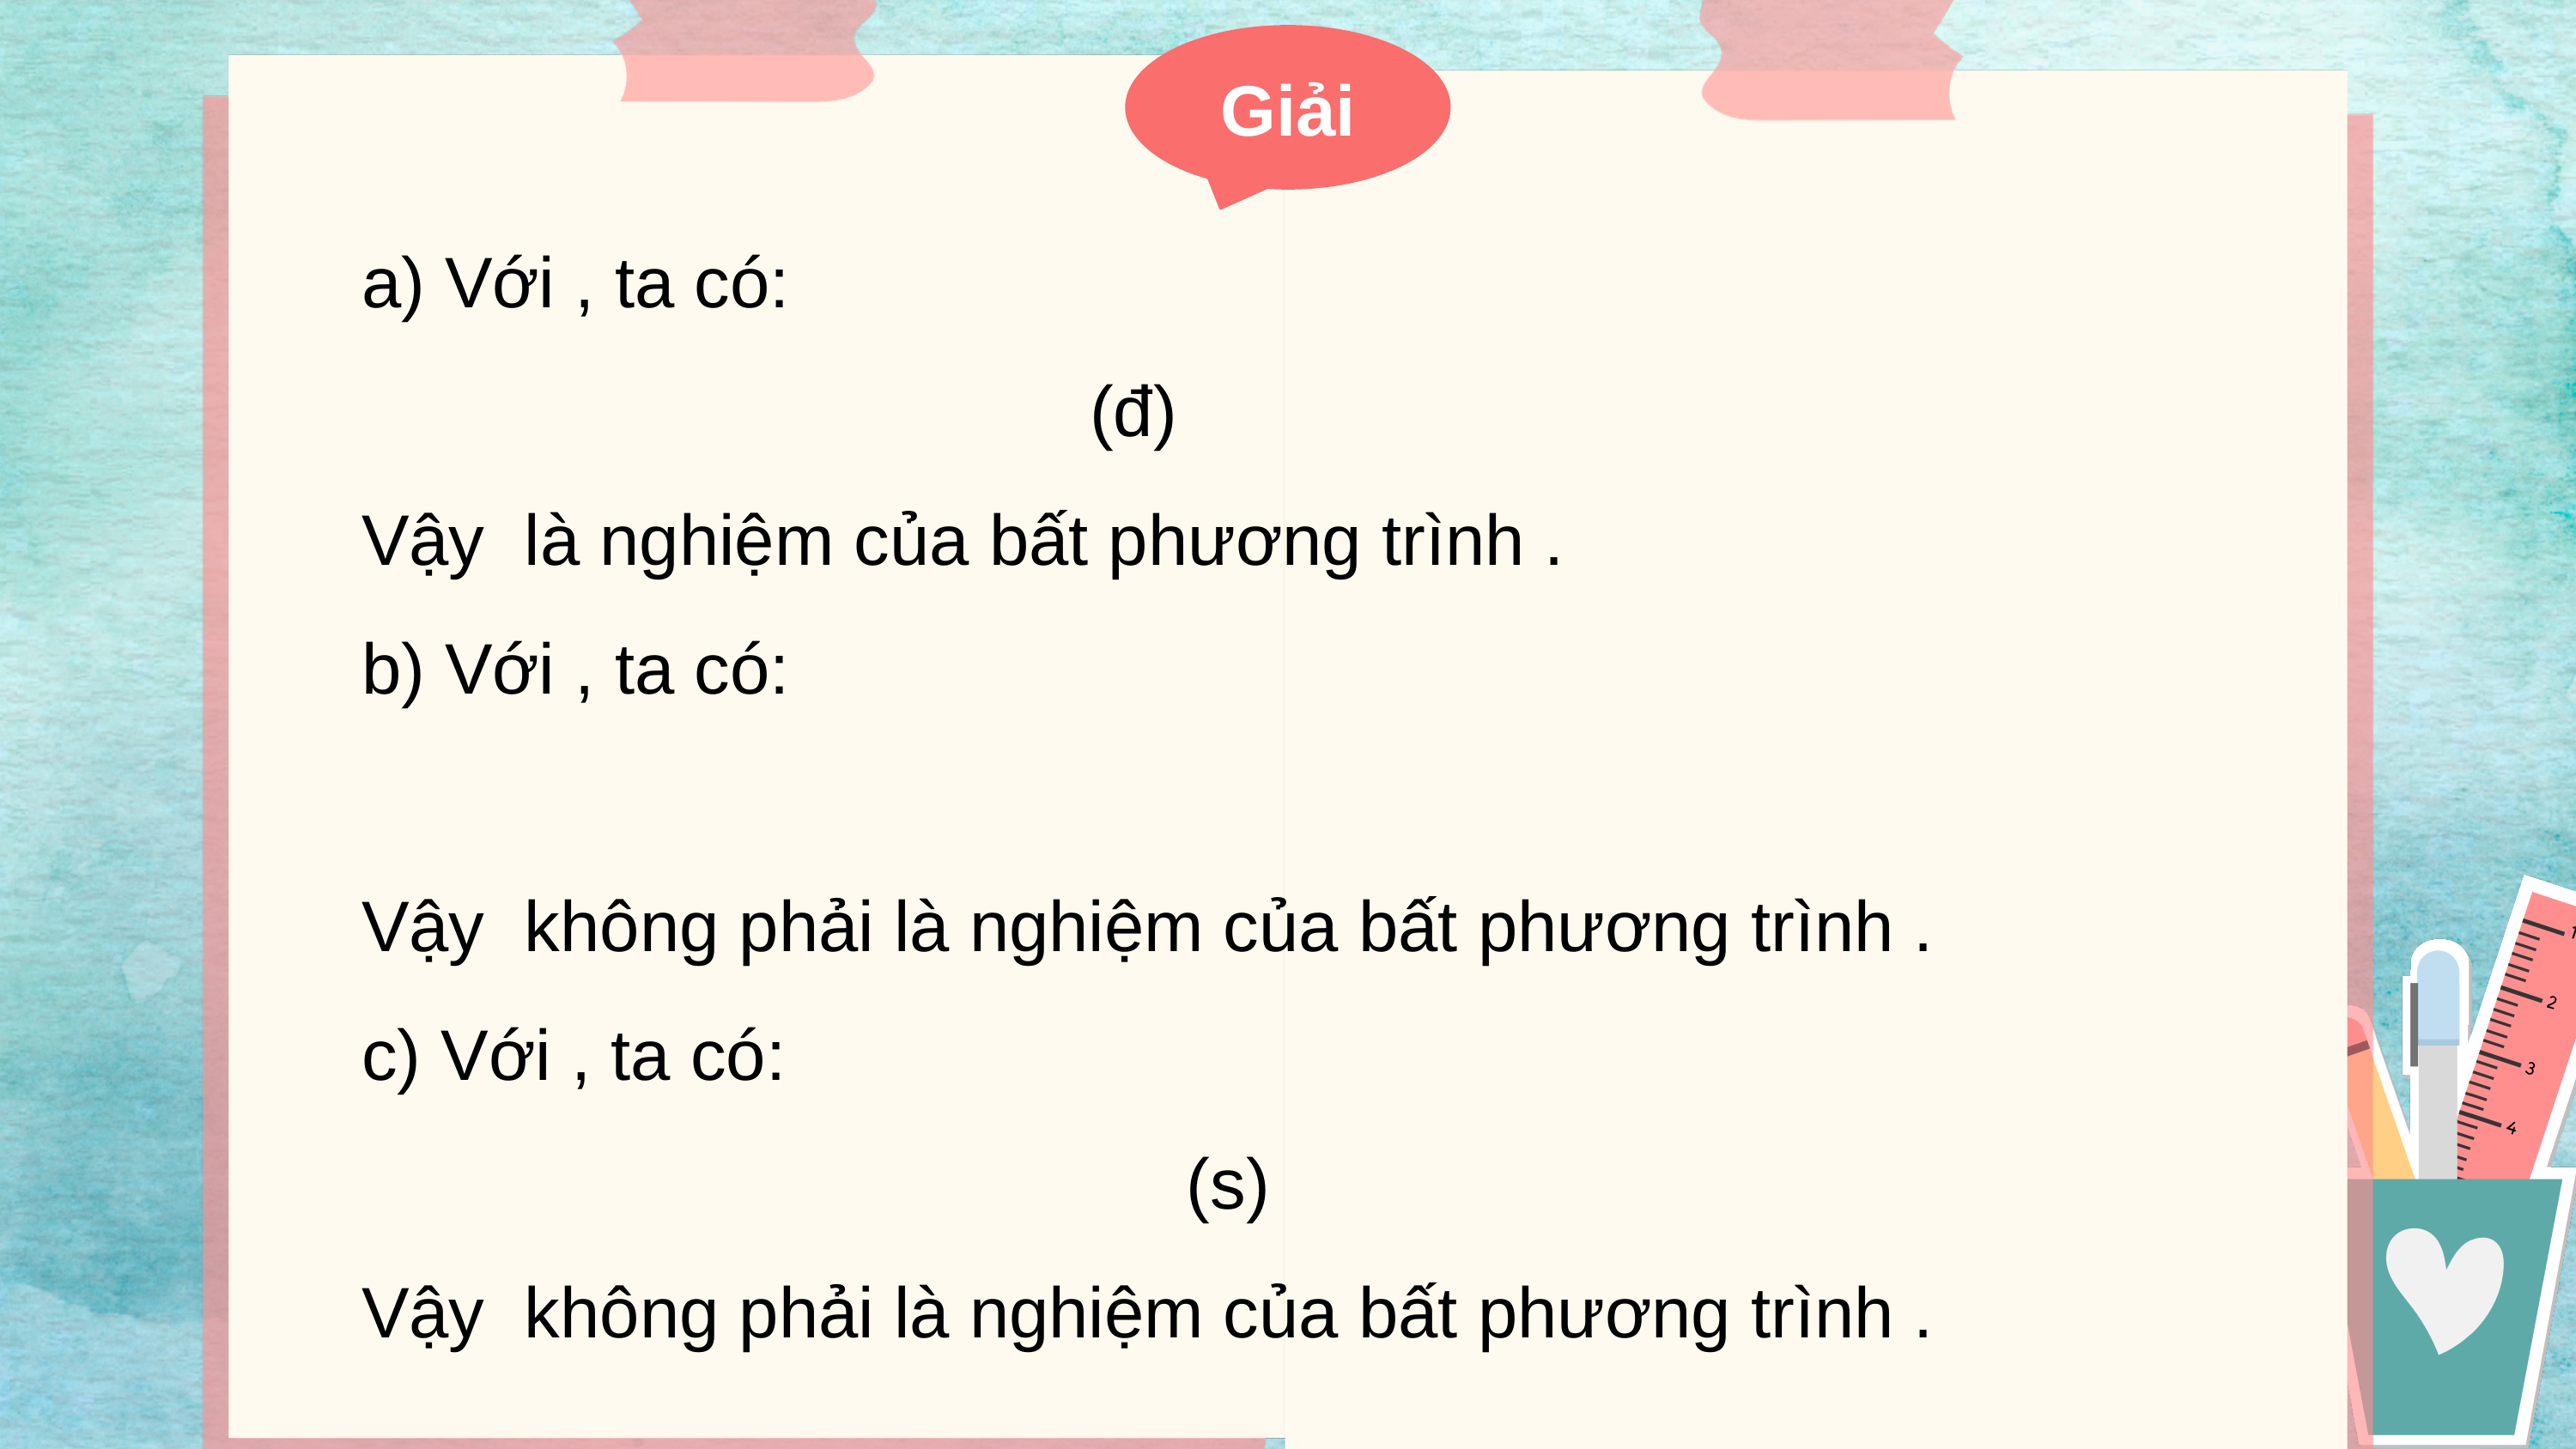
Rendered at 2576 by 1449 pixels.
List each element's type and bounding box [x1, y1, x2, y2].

text_box [0, 0, 2576, 1449]
